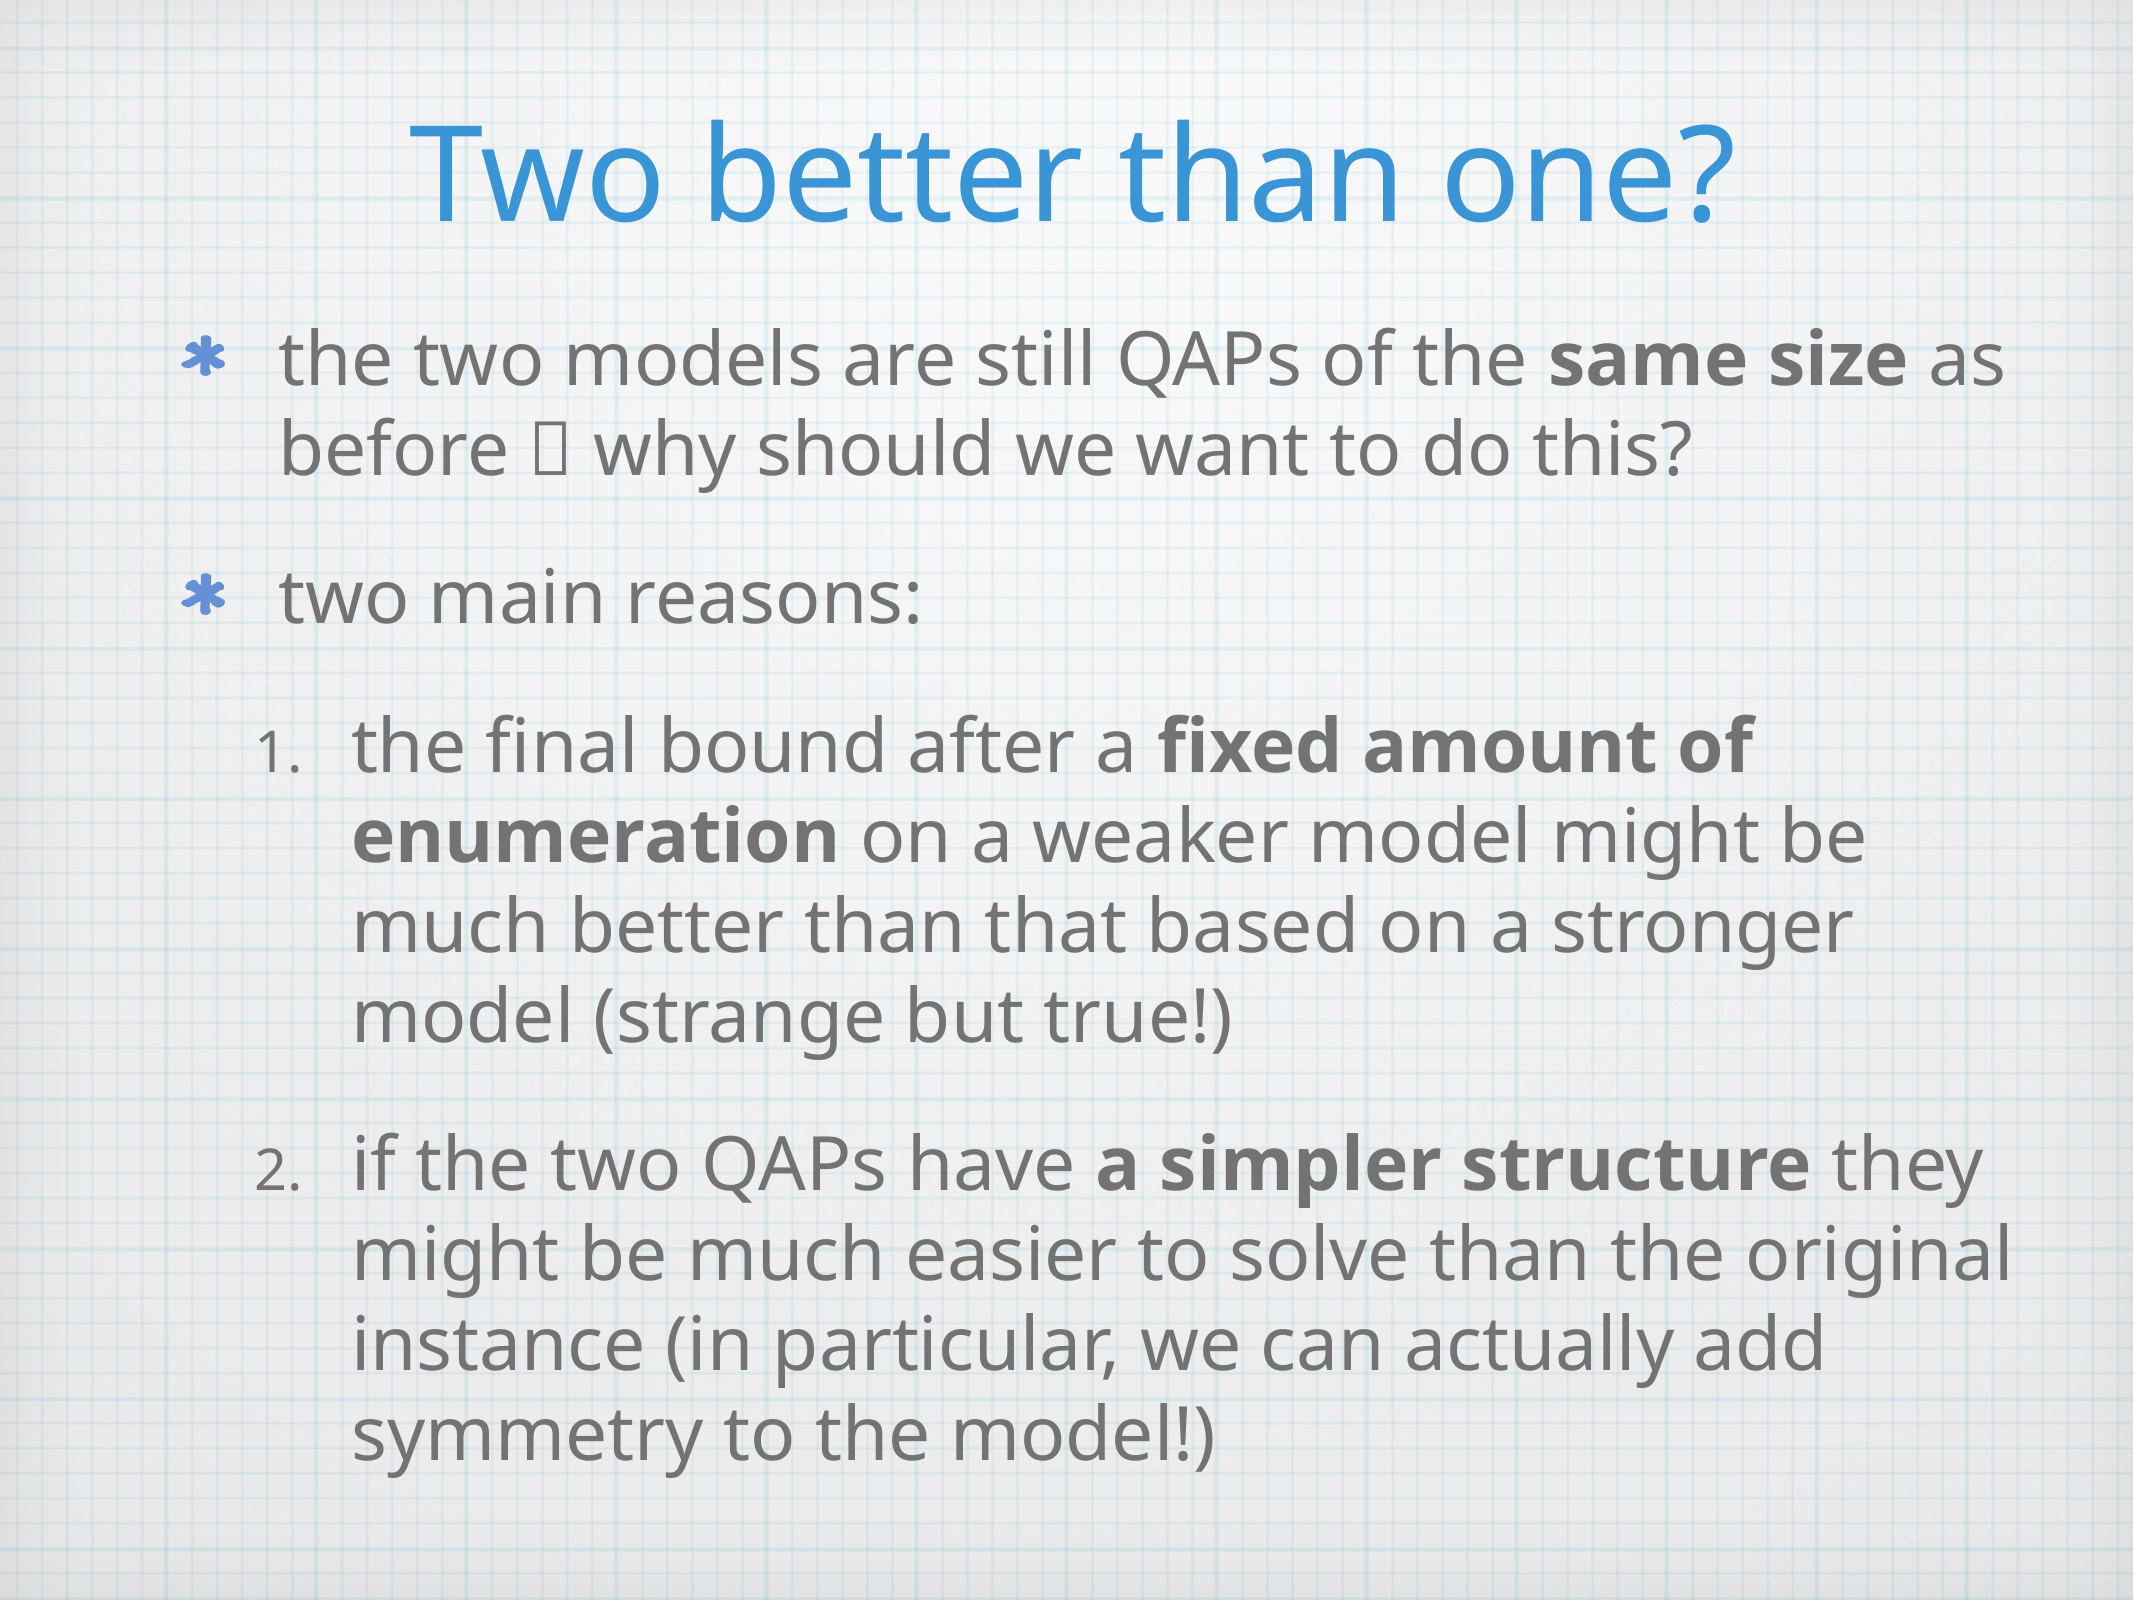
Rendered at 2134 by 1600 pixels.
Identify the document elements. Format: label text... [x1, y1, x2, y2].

title Two better than one? [112, 37, 2034, 299]
list the two models are still QAPs of the same size as before  why should we want to do this? two main reasons: the final bound after a fixed amount of enumeration on a weaker model might be much better than that based on a stronger model (strange but true!) if the two QAPs have a simpler structure they might be much easier to solve than the original instance (in particular, we can actually add symmetry to the model!) [121, 253, 2083, 1533]
picture [0, 0, 2134, 1600]
